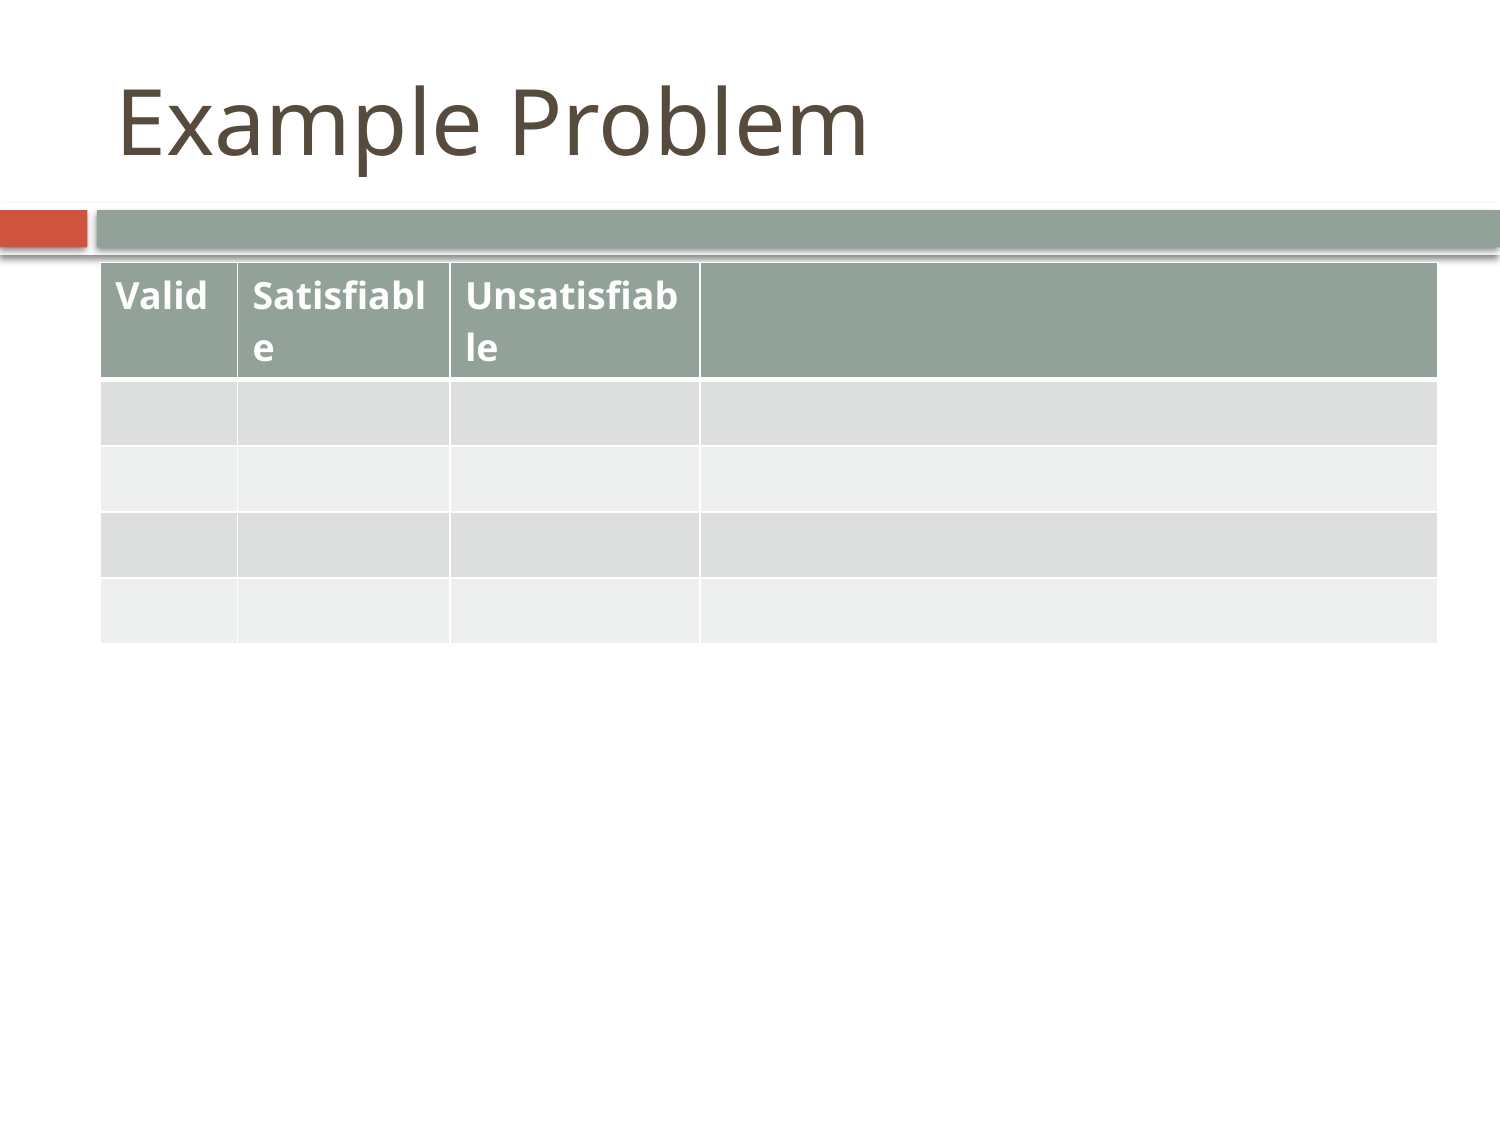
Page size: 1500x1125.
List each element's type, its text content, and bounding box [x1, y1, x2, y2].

title Example Problem [100, 37, 1438, 200]
